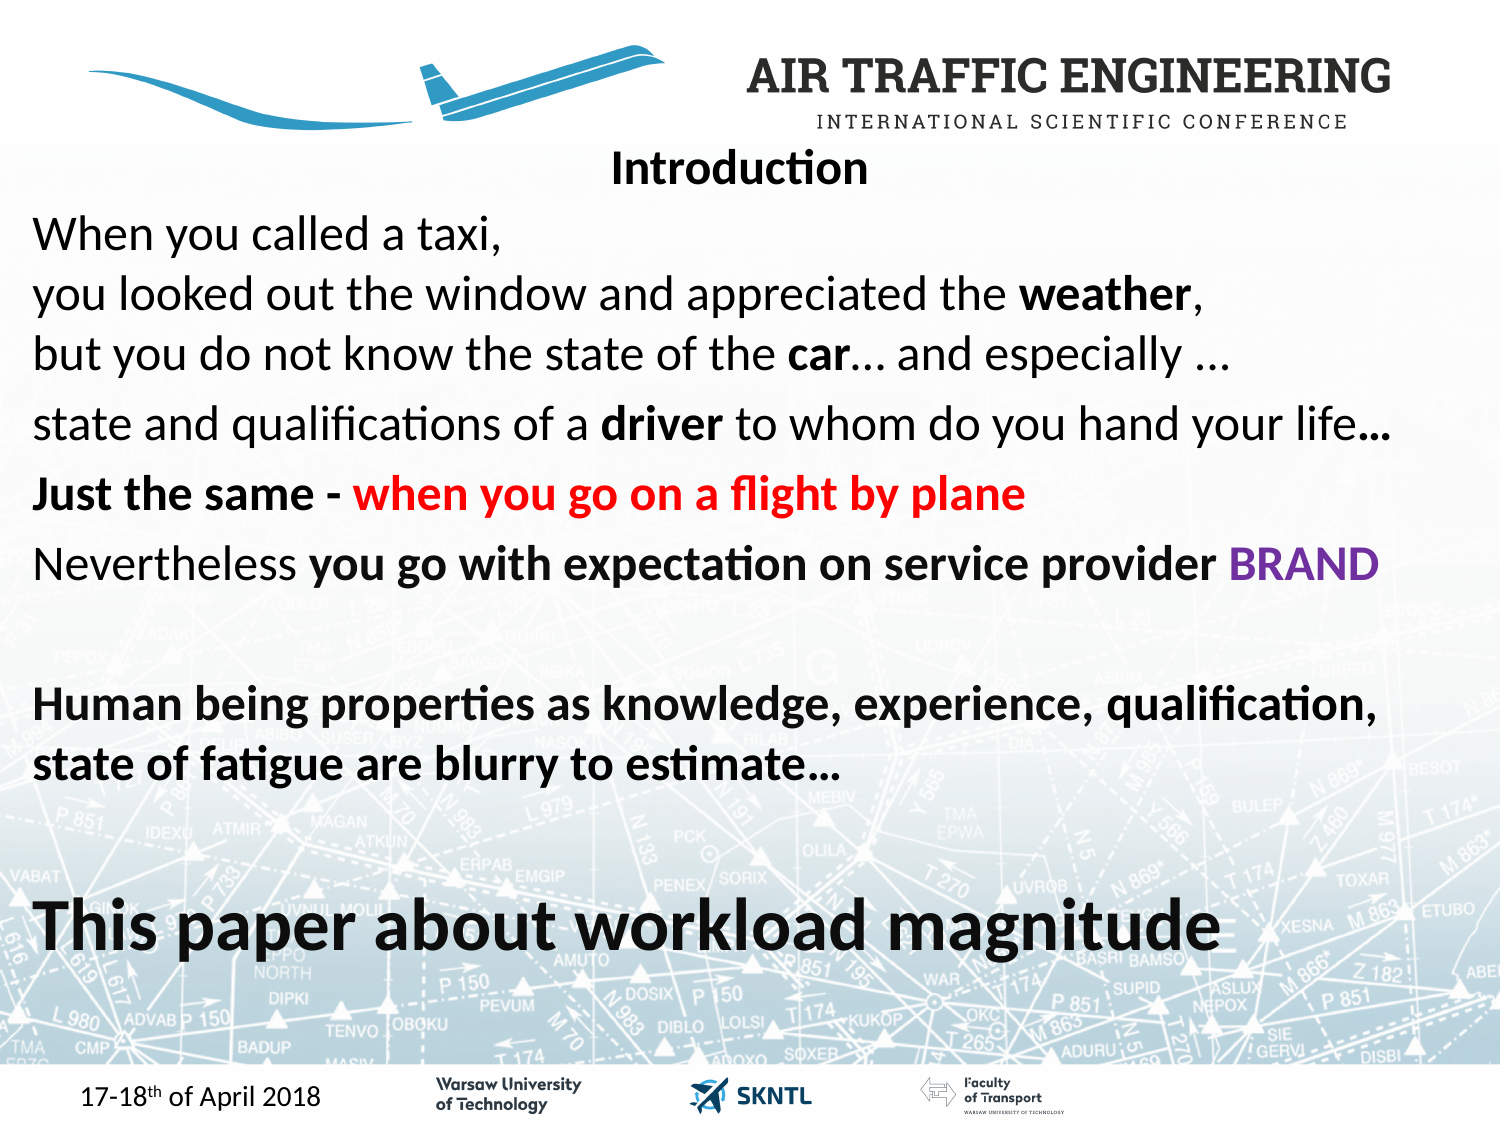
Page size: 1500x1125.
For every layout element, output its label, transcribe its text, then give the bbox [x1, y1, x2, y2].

list When you called a taxi, you looked out the window and appreciated the weather, but you do not know the state of the car… and especially ... state and qualifications of a driver to whom do you hand your life… Just the same - when you go on a flight by plane Nevertheless you go with expectation on service provider BRAND Human being properties as knowledge, experience, qualification, state of fatigue are blurry to estimate… This paper about workload magnitude [17, 193, 1495, 998]
picture [0, 0, 1500, 1125]
title Introduction [64, 127, 1415, 193]
